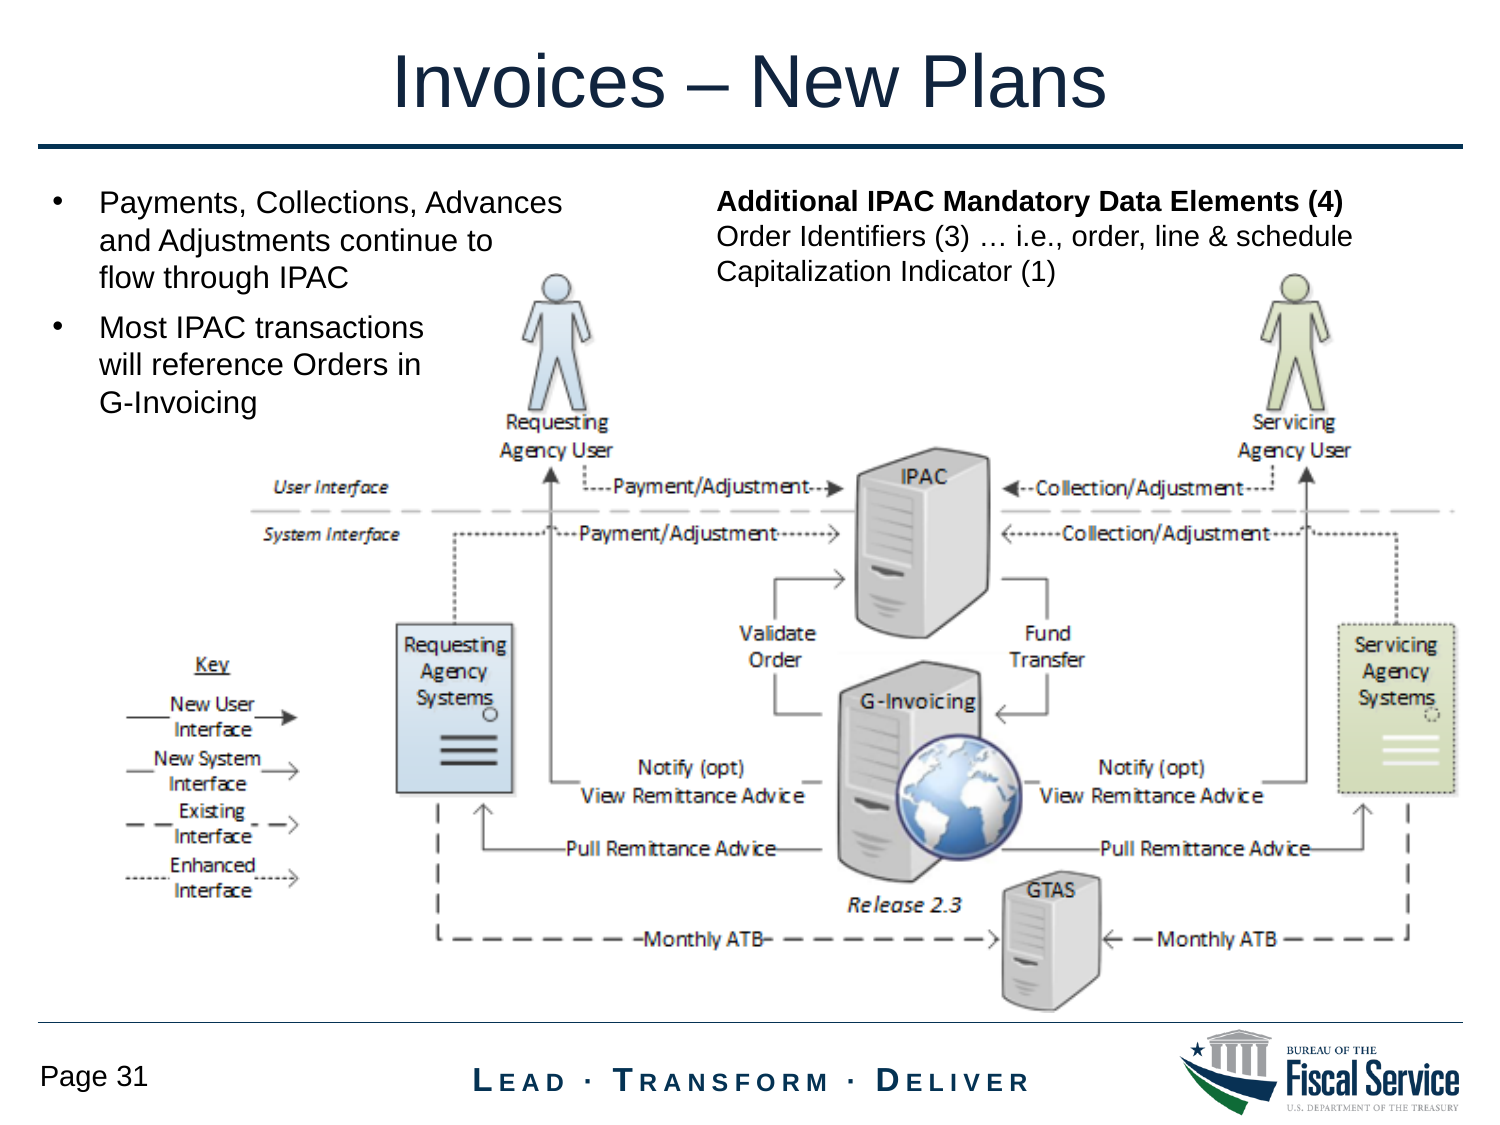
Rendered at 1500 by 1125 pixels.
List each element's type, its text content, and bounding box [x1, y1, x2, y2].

picture [1175, 1026, 1463, 1118]
list Invoices – New Plans [37, 24, 1463, 138]
picture [124, 273, 1461, 1013]
text_box Additional IPAC Mandatory Data Elements (4) Order Identifiers (3) … i.e., order, line & schedule Capitalization Indicator (1) [701, 174, 1413, 271]
text_box Payments, Collections, Advances and Adjustments continue to flow through IPAC Most IPAC transactions will reference Orders in G-Invoicing [37, 174, 588, 427]
